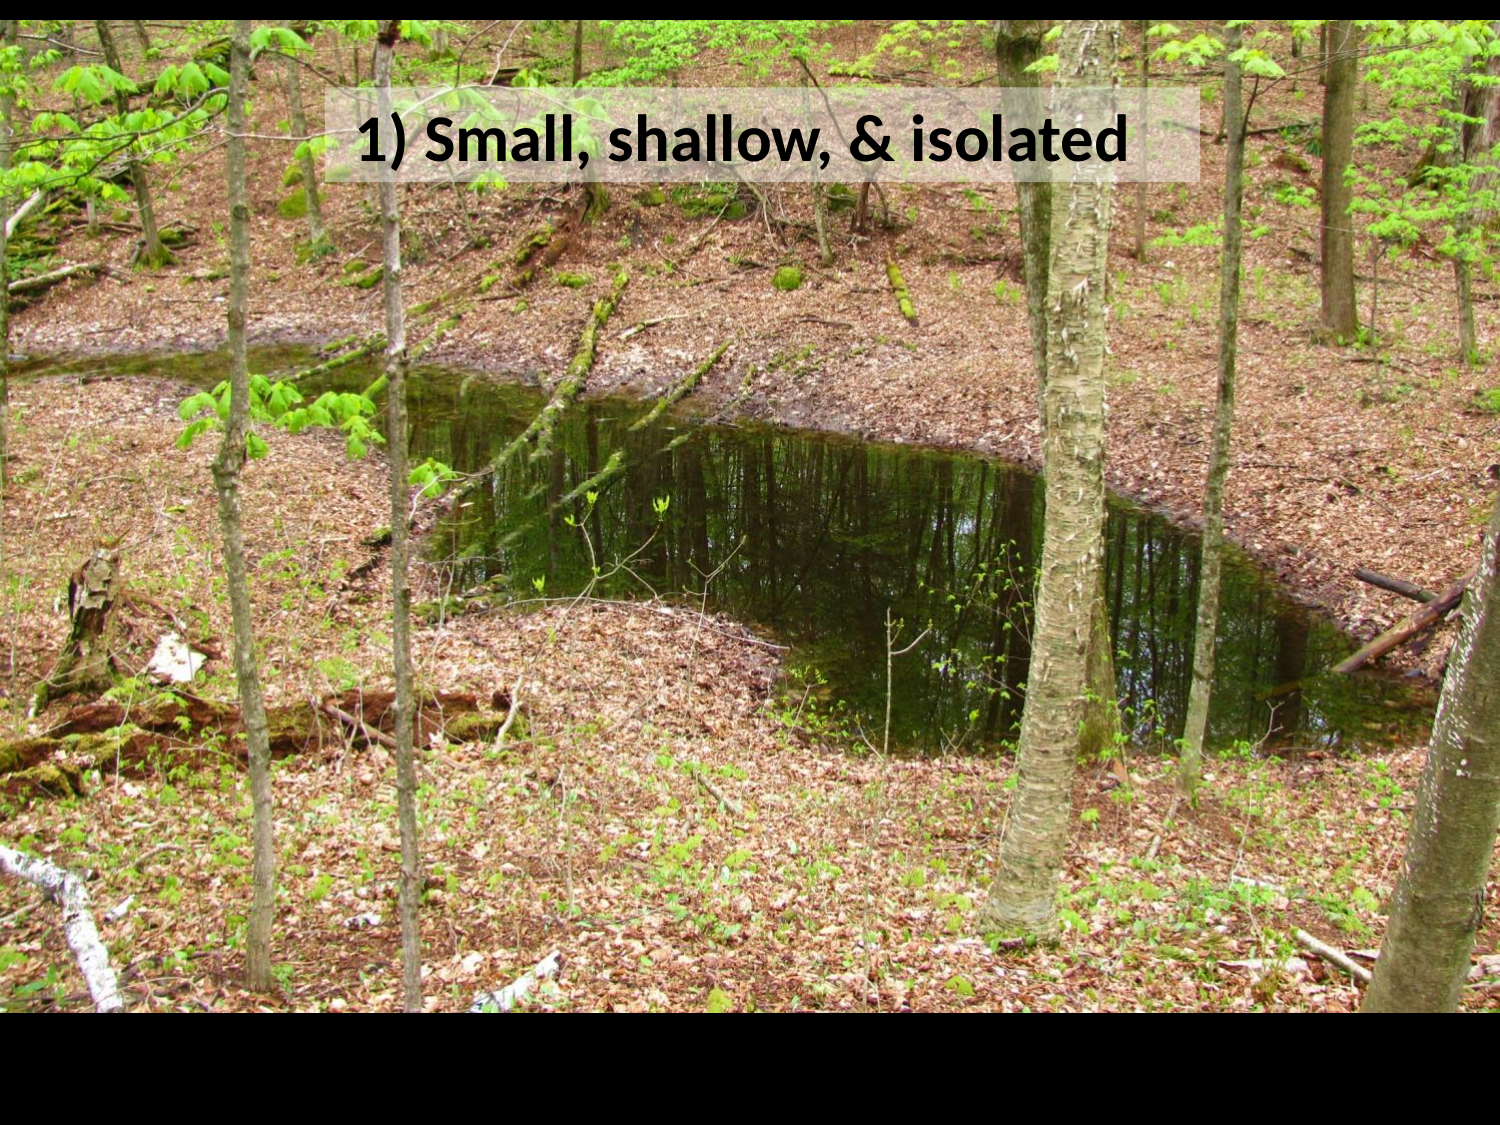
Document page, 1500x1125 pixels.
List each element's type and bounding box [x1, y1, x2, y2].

picture [0, 20, 1500, 1013]
